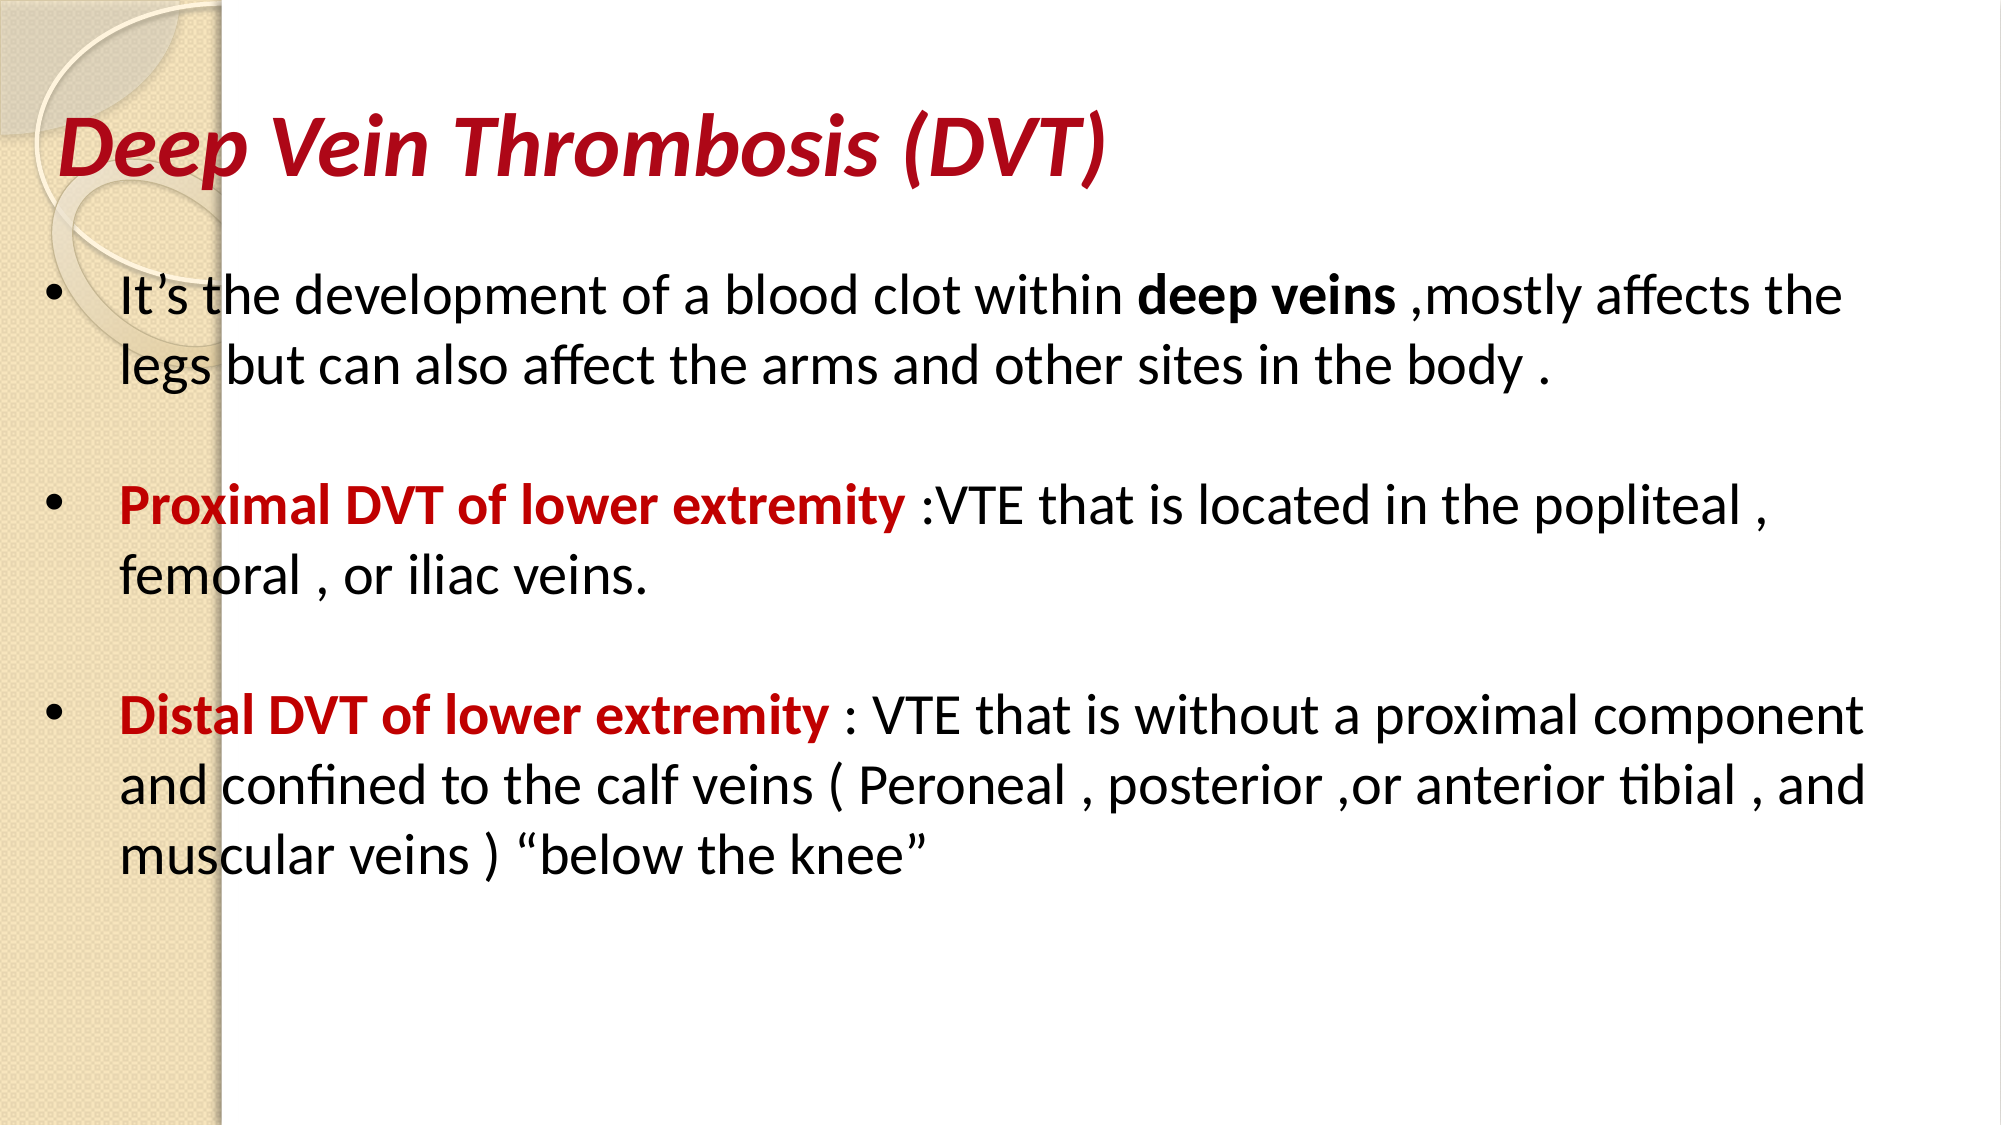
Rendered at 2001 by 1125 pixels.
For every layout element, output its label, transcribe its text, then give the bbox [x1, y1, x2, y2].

title Deep Vein Thrombosis (DVT) [42, 38, 1768, 257]
text_box It’s the development of a blood clot within deep veins ,mostly affects the legs but can also affect the arms and other sites in the body . Proximal DVT of lower extremity :VTE that is located in the popliteal , femoral , or iliac veins. Distal DVT of lower extremity : VTE that is without a proximal component and confined to the calf veins ( Peroneal , posterior ,or anterior tibial , and muscular veins ) “below the knee” [29, 249, 1958, 894]
